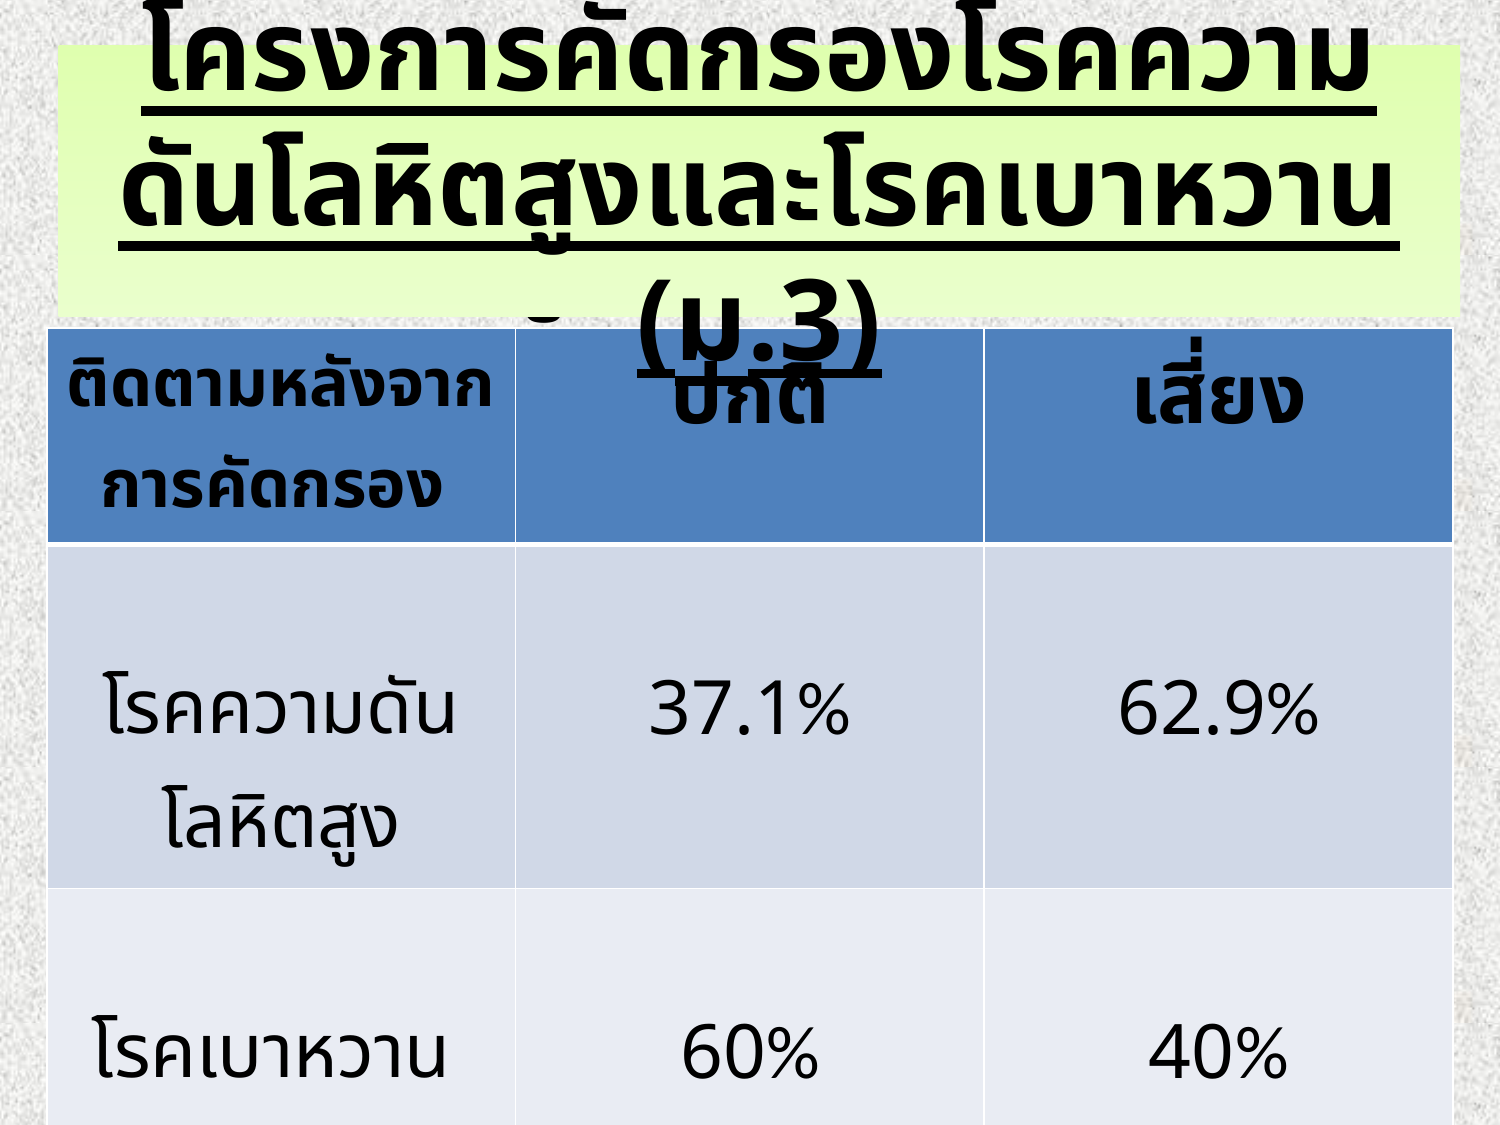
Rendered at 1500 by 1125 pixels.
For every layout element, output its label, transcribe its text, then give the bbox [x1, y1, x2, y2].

picture [0, 0, 1500, 1125]
table_cell 37.1% [516, 547, 983, 888]
table_cell โรคความดันโลหิตสูง [48, 547, 515, 888]
table_cell 60% [516, 889, 983, 1125]
table_cell 62.9% [985, 547, 1452, 888]
table_cell 40% [985, 889, 1452, 1125]
table_header ติดตามหลังจาก การคัดกรอง [48, 329, 515, 542]
table_header เสี่ยง [985, 329, 1452, 542]
text_box โครงการคัดกรองโรคความดันโลหิตสูงและโรคเบาหวาน (ม.3) [58, 45, 1461, 317]
table_cell โรคเบาหวาน [48, 889, 515, 1125]
table_header ปกติ [516, 329, 983, 542]
